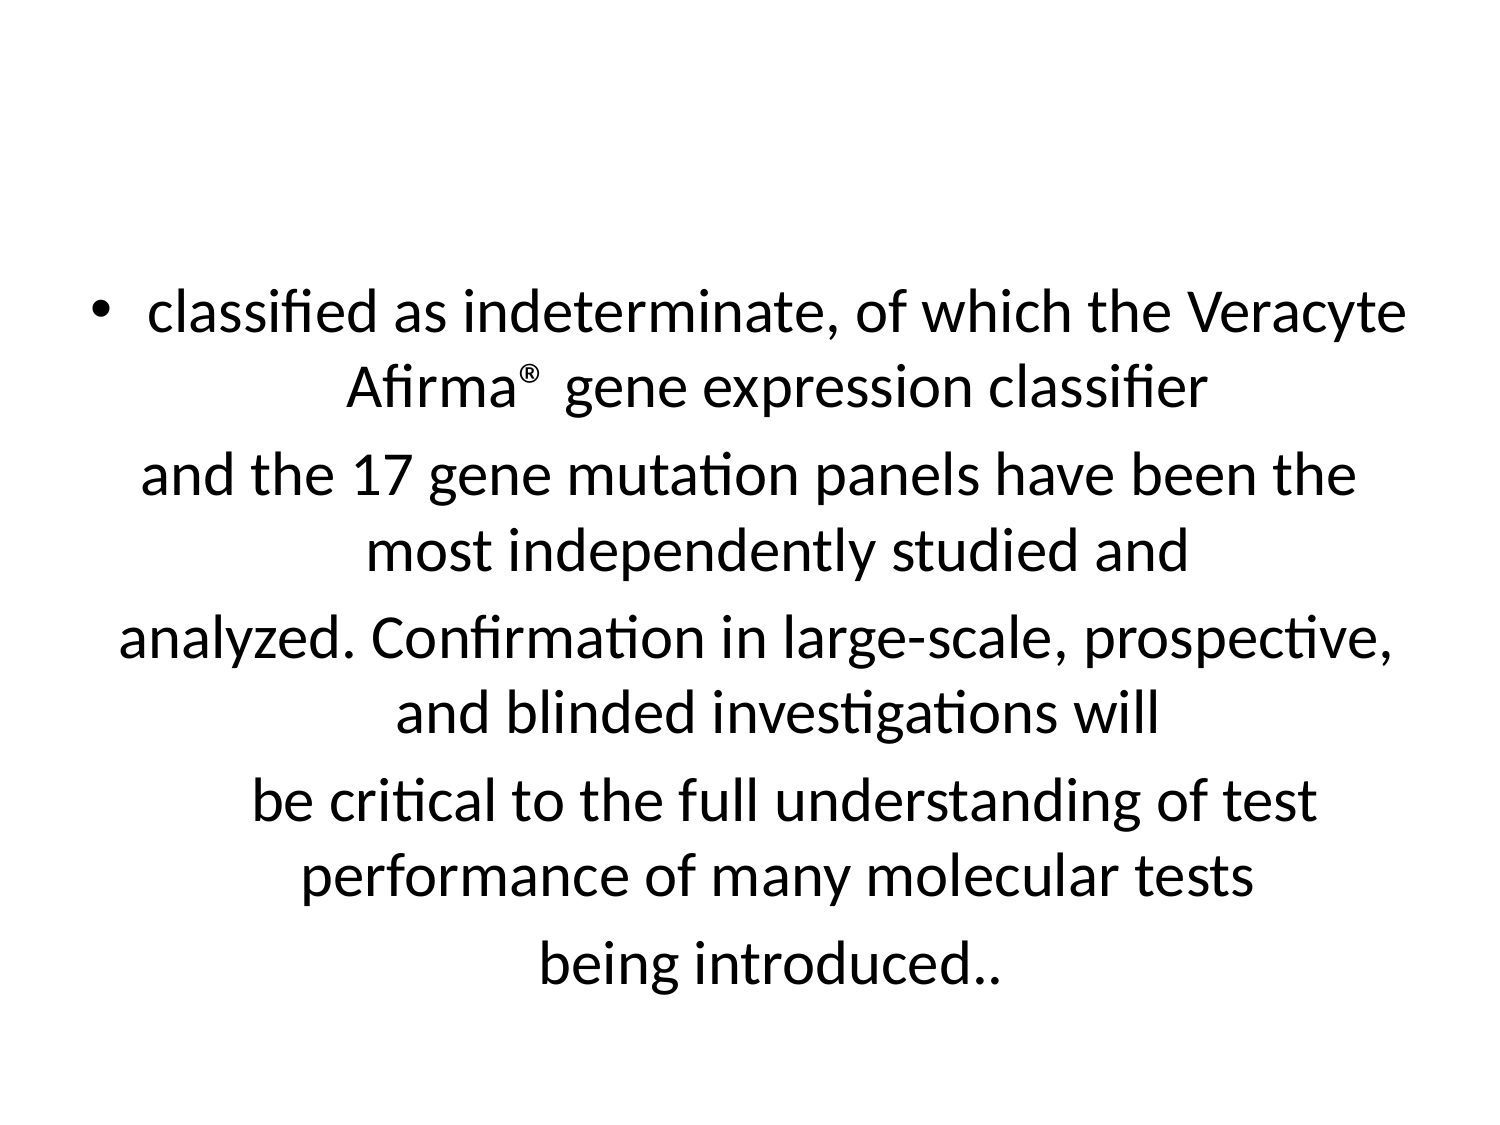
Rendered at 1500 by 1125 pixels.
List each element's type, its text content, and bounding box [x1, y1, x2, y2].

list classified as indeterminate, of which the Veracyte Afirma® gene expression classifier and the 17 gene mutation panels have been the most independently studied and analyzed. Confirmation in large-scale, prospective, and blinded investigations will be critical to the full understanding of test performance of many molecular tests being introduced.. [75, 262, 1425, 1005]
